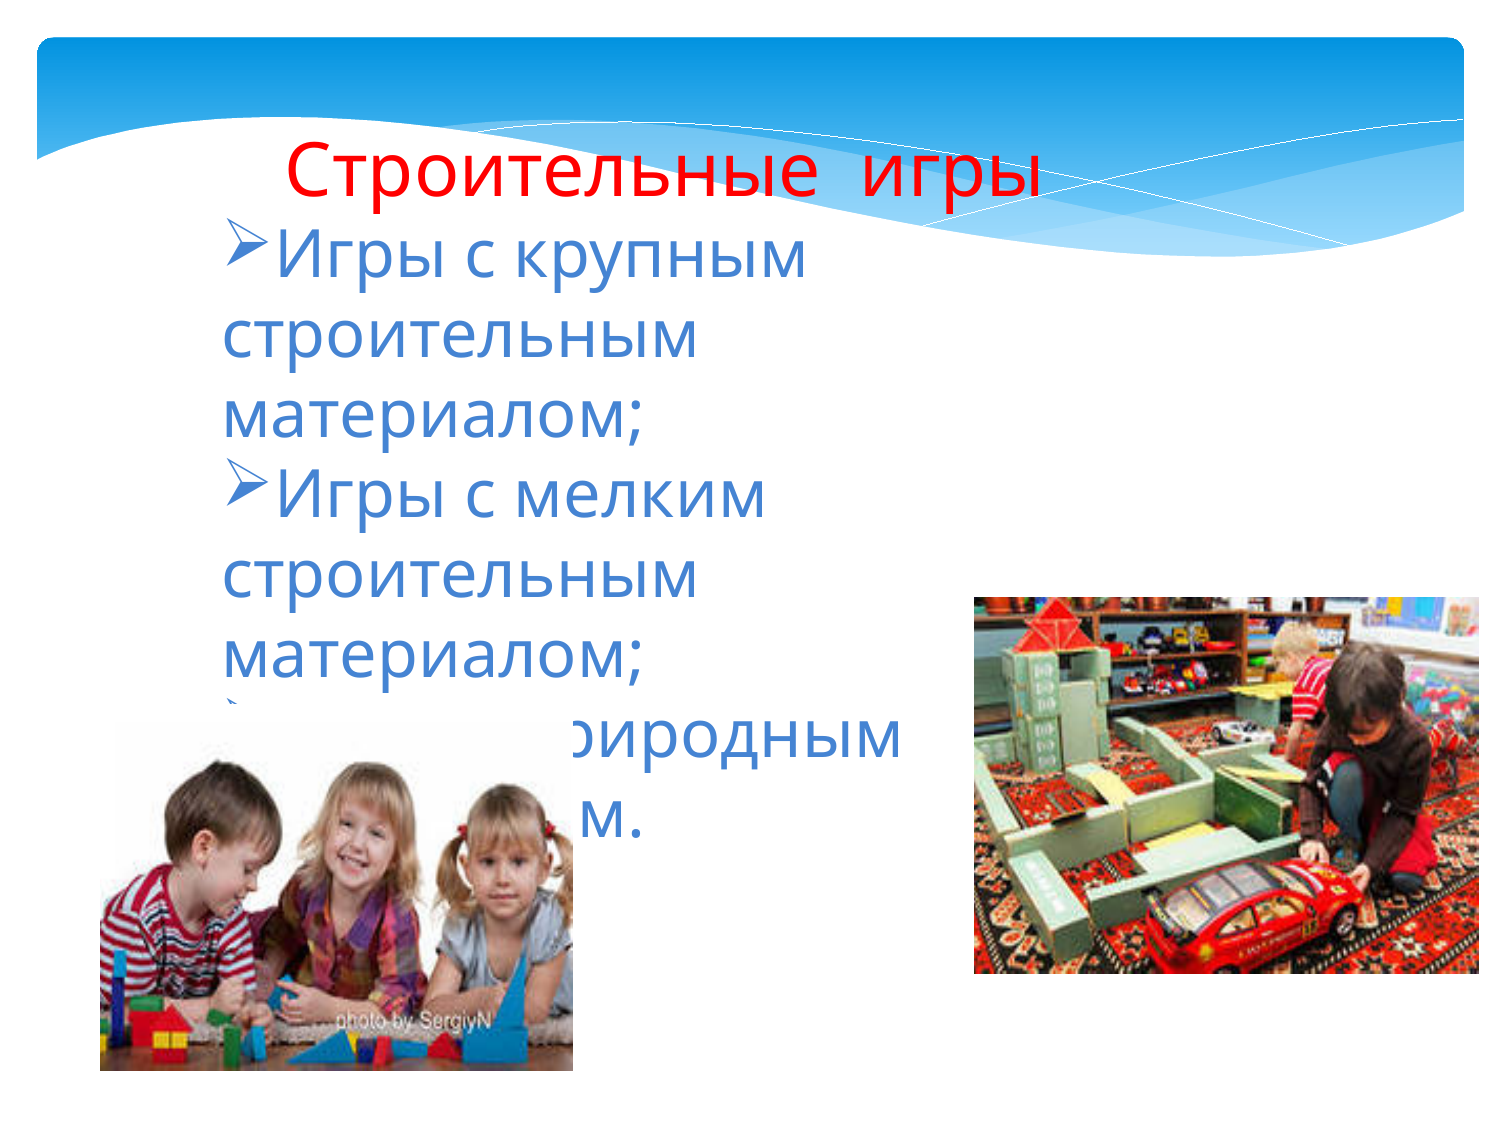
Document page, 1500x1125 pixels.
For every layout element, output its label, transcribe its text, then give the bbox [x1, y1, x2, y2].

picture [974, 597, 1479, 975]
picture [100, 704, 574, 1071]
text_box Строительные игры Игры с крупным строительным материалом; Игры с мелким строительным материалом; Игры с природным материалом. [206, 113, 1105, 858]
